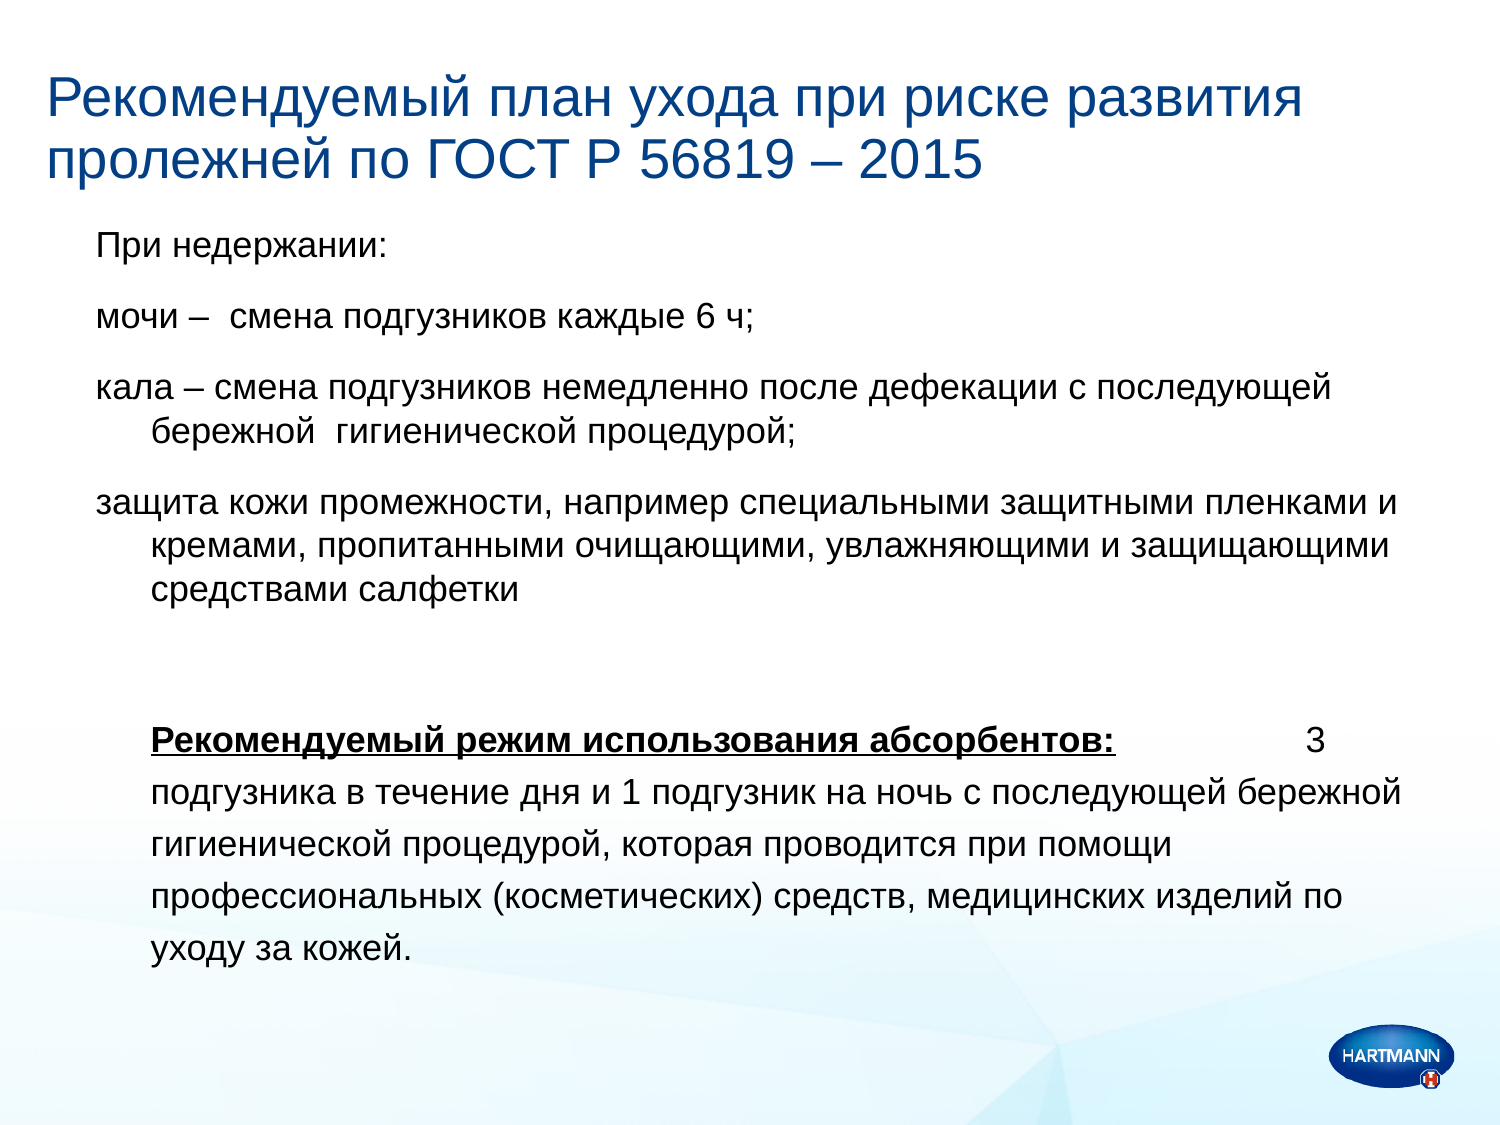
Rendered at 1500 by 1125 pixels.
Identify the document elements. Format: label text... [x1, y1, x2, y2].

picture [0, 281, 1500, 1125]
title Рекомендуемый план ухода при риске развития пролежней по ГОСТ Р 56819 – 2015 [46, 64, 1455, 214]
list При недержании: мочи – смена подгузников каждые 6 ч; кала – смена подгузников немедленно после дефекации с последующей бережной гигиенической процедурой; защита кожи промежности, например специальными защитными пленками и кремами, пропитанными очищающими, увлажняющими и защищающими средствами салфетки Рекомендуемый режим использования абсорбентов: 3 подгузника в течение дня и 1 подгузник на ночь с последующей бережной гигиенической процедурой, которая проводится при помощи профессиональных (косметических) средств, медицинских изделий по уходу за кожей. [95, 213, 1427, 982]
